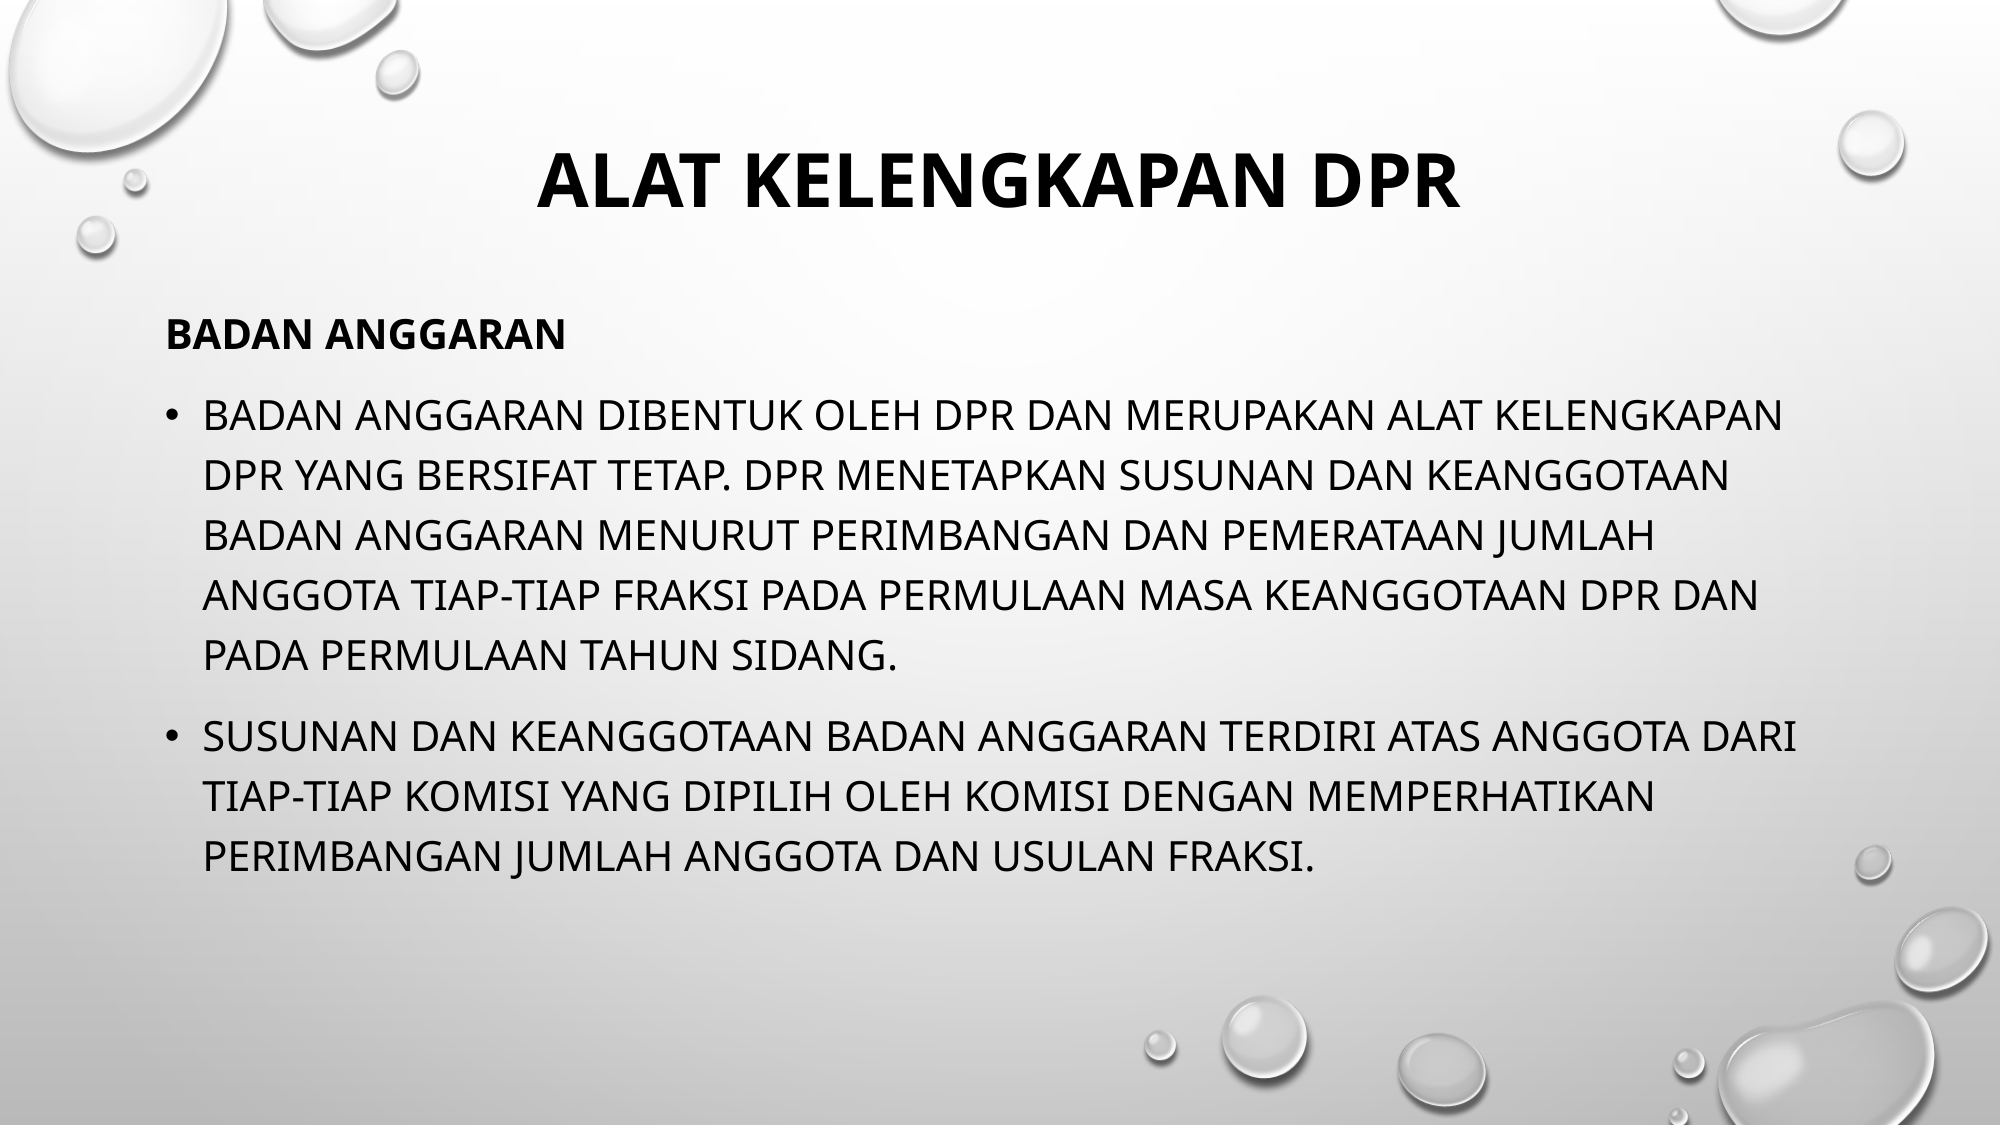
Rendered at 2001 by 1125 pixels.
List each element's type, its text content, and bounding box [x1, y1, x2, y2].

list Badan Anggaran Badan Anggaran dibentuk oleh DPR dan merupakan alat kelengkapan DPR yang bersifat tetap. DPR menetapkan susunan dan keanggotaan Badan Anggaran menurut perimbangan dan pemerataan jumlah anggota tiap-tiap fraksi pada permulaan masa keanggotaan DPR dan pada permulaan tahun sidang. Susunan dan keanggotaan Badan Anggaran terdiri atas anggota dari tiap-tiap komisi yang dipilih oleh komisi dengan memperhatikan perimbangan jumlah anggota dan usulan fraksi. [149, 290, 1850, 950]
title ALAT KELENGKAPAN DPR [149, 101, 1851, 265]
picture [0, 0, 2000, 1125]
